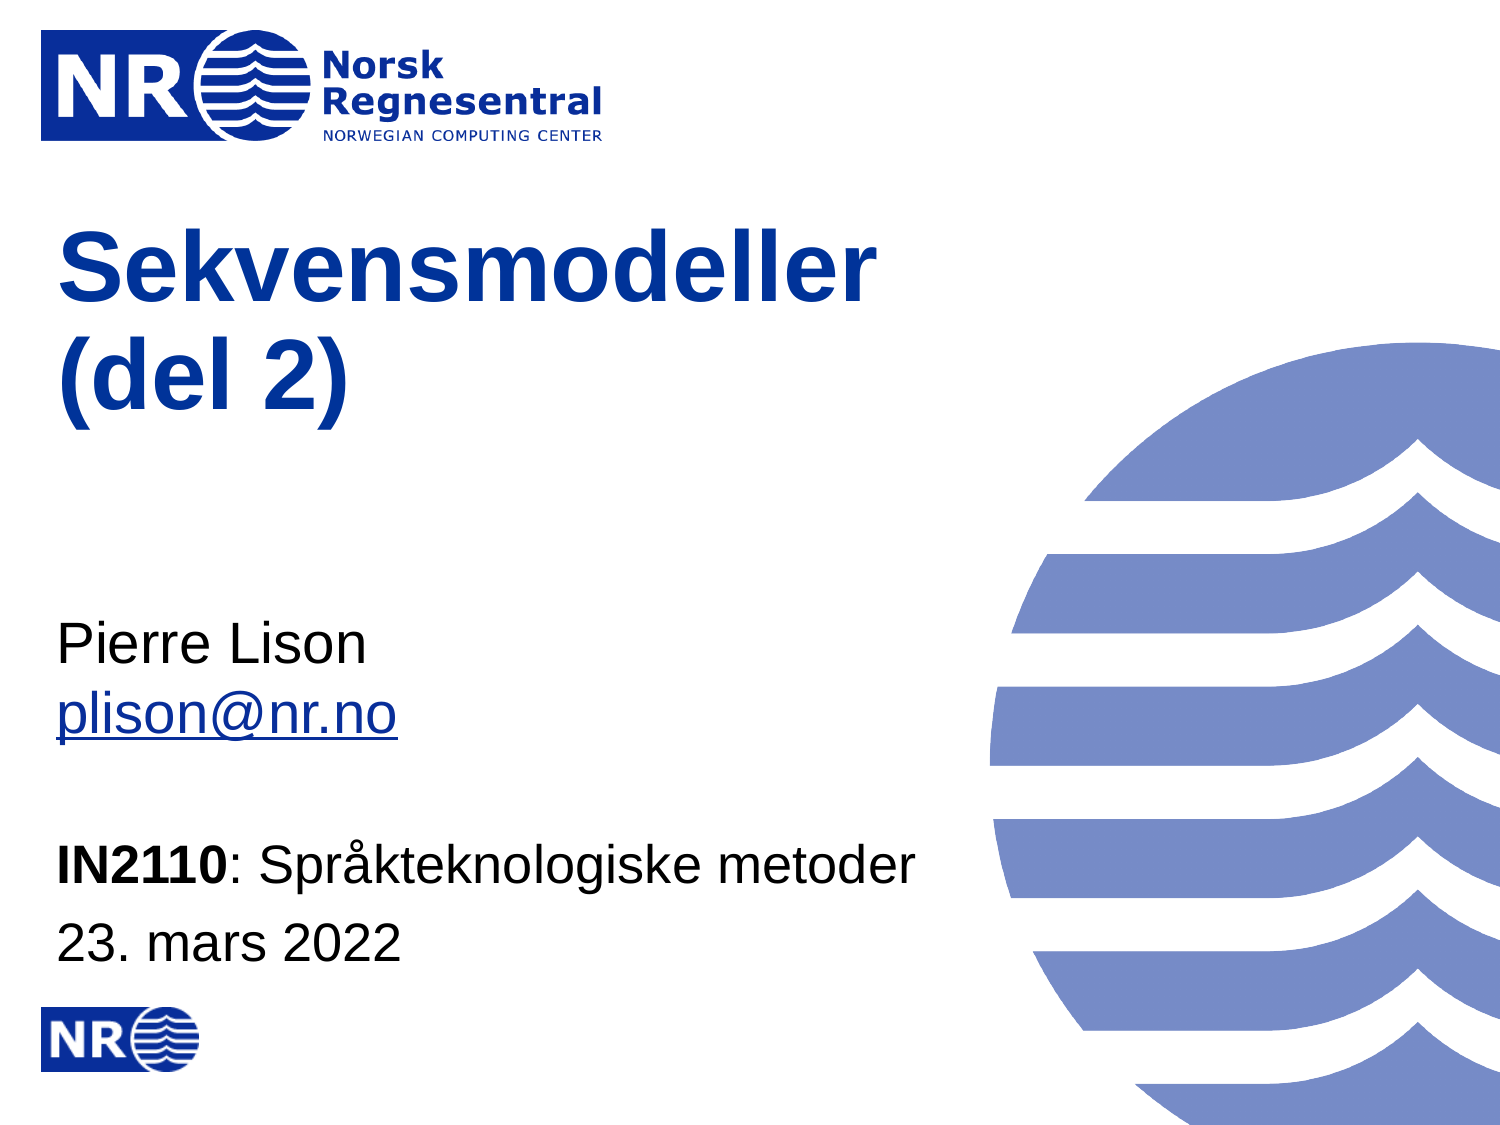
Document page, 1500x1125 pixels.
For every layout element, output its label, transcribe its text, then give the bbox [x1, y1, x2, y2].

list Pierre Lison plison@nr.no [41, 597, 963, 724]
picture [986, 338, 1500, 1125]
picture [41, 1007, 199, 1072]
title Sekvensmodeller (del 2) [42, 208, 998, 539]
list IN2110: Språkteknologiske metoder 23. mars 2022 [41, 822, 963, 993]
picture [41, 30, 603, 141]
